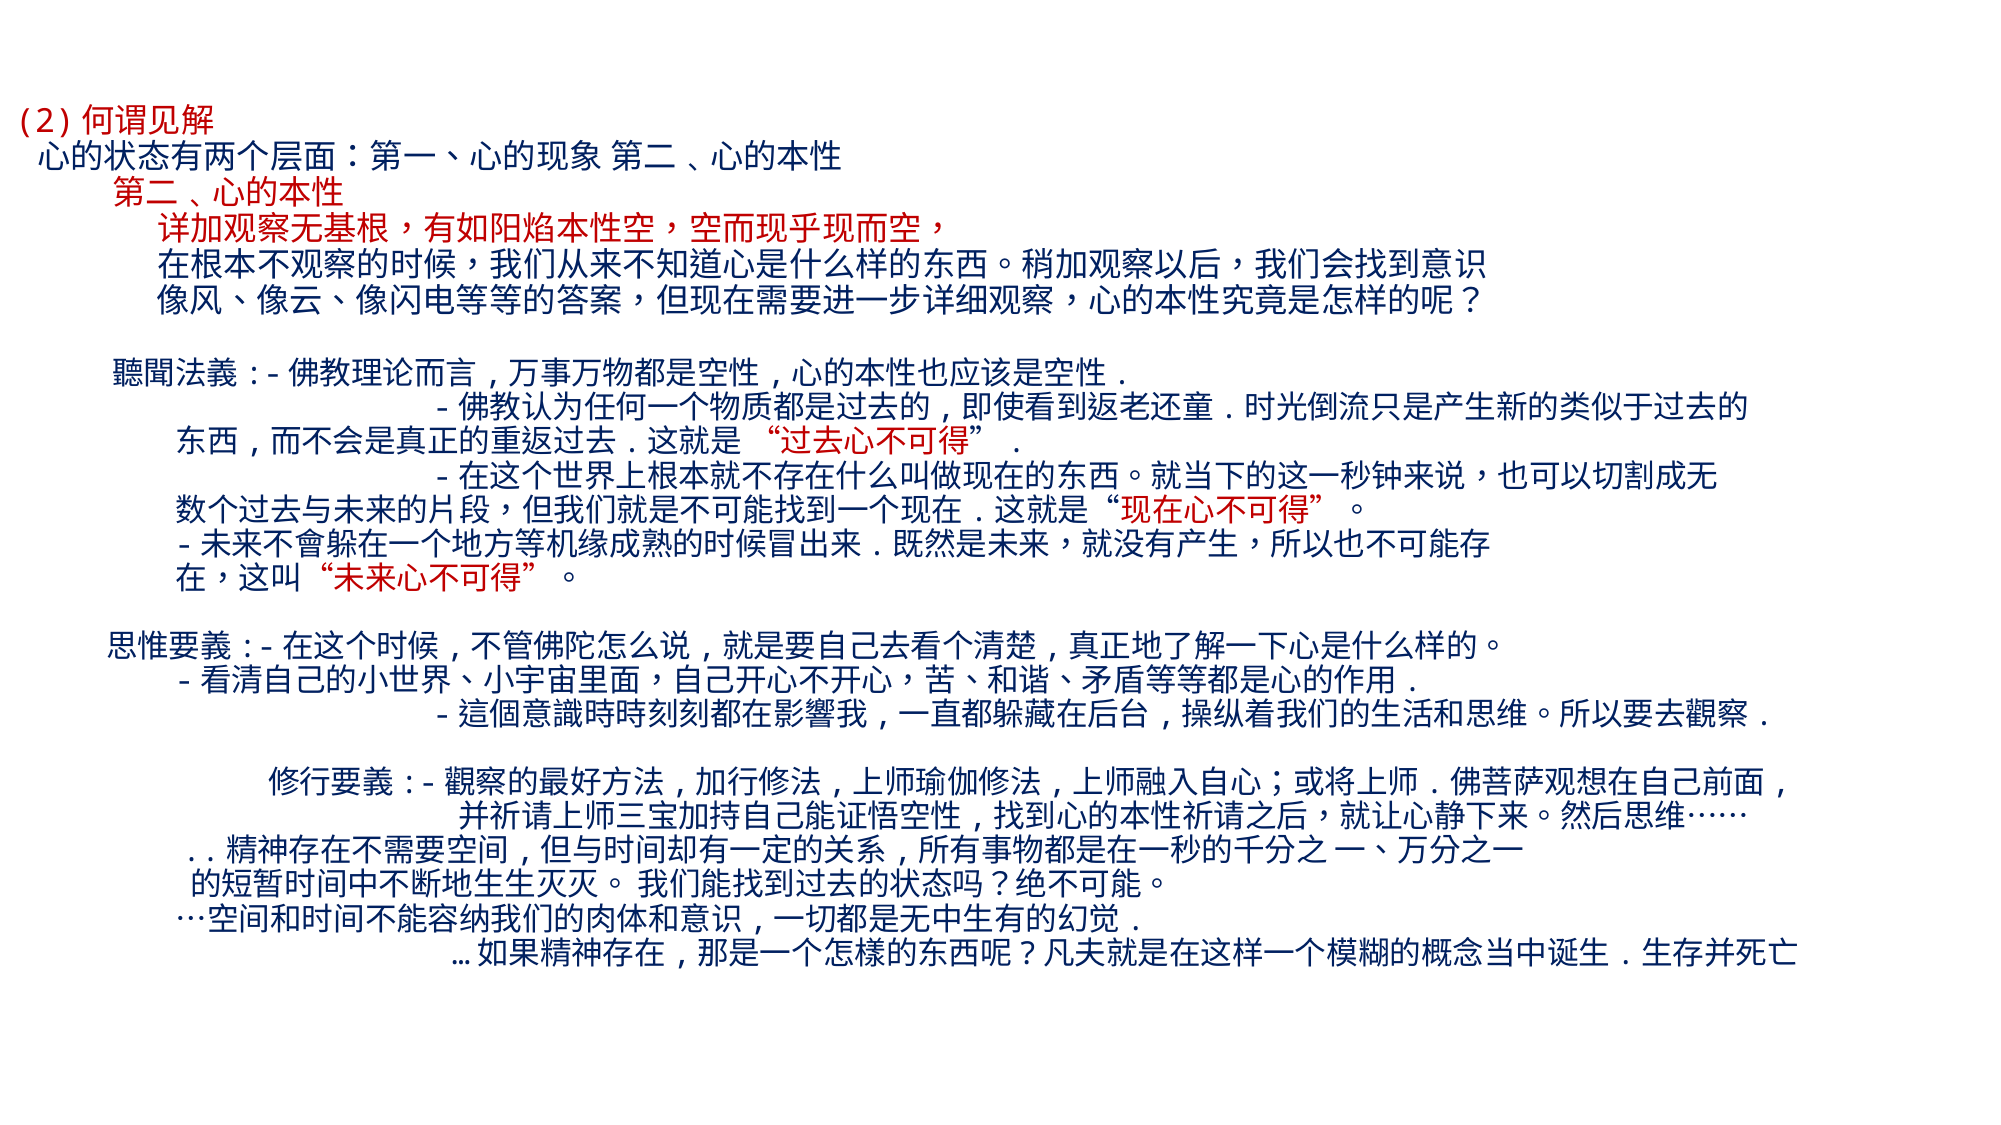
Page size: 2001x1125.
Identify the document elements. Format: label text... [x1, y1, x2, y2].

title (2)何谓见解 心的状态有两个层面：第一、心的现象 第二﹑心的本性 第二﹑心的本性 详加观察无基根，有如阳焰本性空，空而现乎现而空， 在根本不观察的时候，我们从来不知道心是什么样的东西。稍加观察以后，我们会找到意识 像风、像云、像闪电等等的答案，但现在需要进一步详细观察，心的本性究竟是怎样的呢？ 聽聞法義:-佛教理论而言,万事万物都是空性,心的本性也应该是空性. -佛教认为任何一个物质都是过去的,即使看到返老还童.时光倒流只是产生新的类似于过去的 东西,而不会是真正的重返过去.这就是 “过去心不可得”. -在这个世界上根本就不存在什么叫做现在的东西。就当下的这一秒钟来说，也可以切割成无 数个过去与未来的片段，但我们就是不可能找到一个现在.这就是“现在心不可得”。 -未来不會躲在一个地方等机缘成熟的时候冒出来.既然是未来，就没有产生，所以也不可能存 在，这叫“未来心不可得”。 思惟要義:-在这个时候,不管佛陀怎么说,就是要自己去看个清楚,真正地了解一下心是什么样的。 -看清自己的小世界、小宇宙里面，自己开心不开心，苦、和谐、矛盾等等都是心的作用. -這個意識時時刻刻都在影響我,一直都躲藏在后台,操纵着我们的生活和思维。所以要去觀察. 修行要義:-觀察的最好方法,加行修法,上师瑜伽修法,上师融入自心；或将上师.佛菩萨观想在自己前面, 并祈请上师三宝加持自己能证悟空性,找到心的本性祈请之后，就让心静下来。然后思维…… ..精神存在不需要空间,但与时间却有一定的关系,所有事物都是在一秒的千分之 一、万分之一 的短暂时间中不断地生生灭灭。 我们能找到过去的状态吗？绝不可能。 …空间和时间不能容纳我们的肉体和意识,一切都是无中生有的幻觉. …如果精神存在,那是一个怎樣的东西呢?凡夫就是在这样一个模糊的概念当中诞生.生存并死亡 [0, 0, 2000, 1125]
